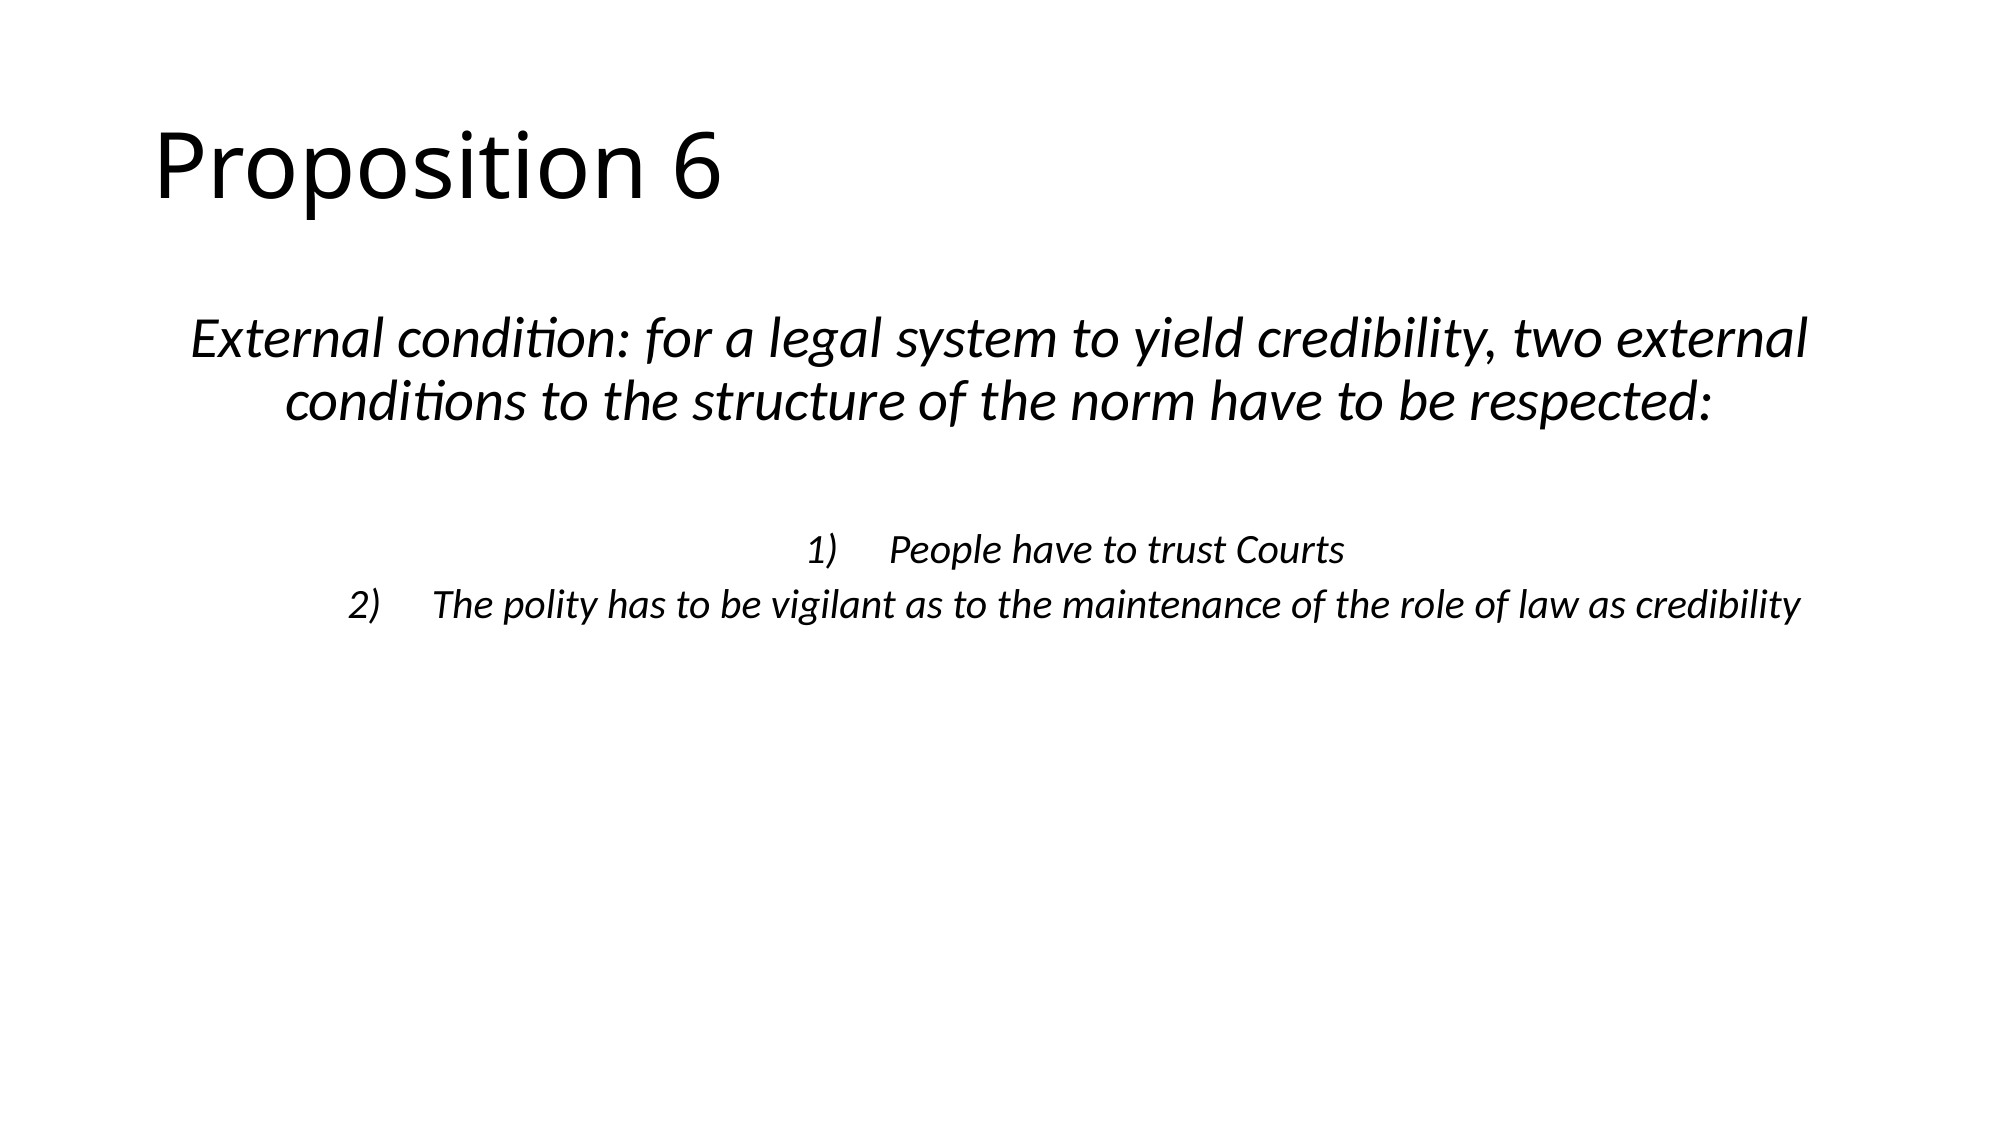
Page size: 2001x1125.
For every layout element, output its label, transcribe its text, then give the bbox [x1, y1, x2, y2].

list External condition: for a legal system to yield credibility, two external conditions to the structure of the norm have to be respected: People have to trust Courts The polity has to be vigilant as to the maintenance of the role of law as credibility [137, 299, 1863, 1014]
title Proposition 6 [137, 59, 1863, 278]
